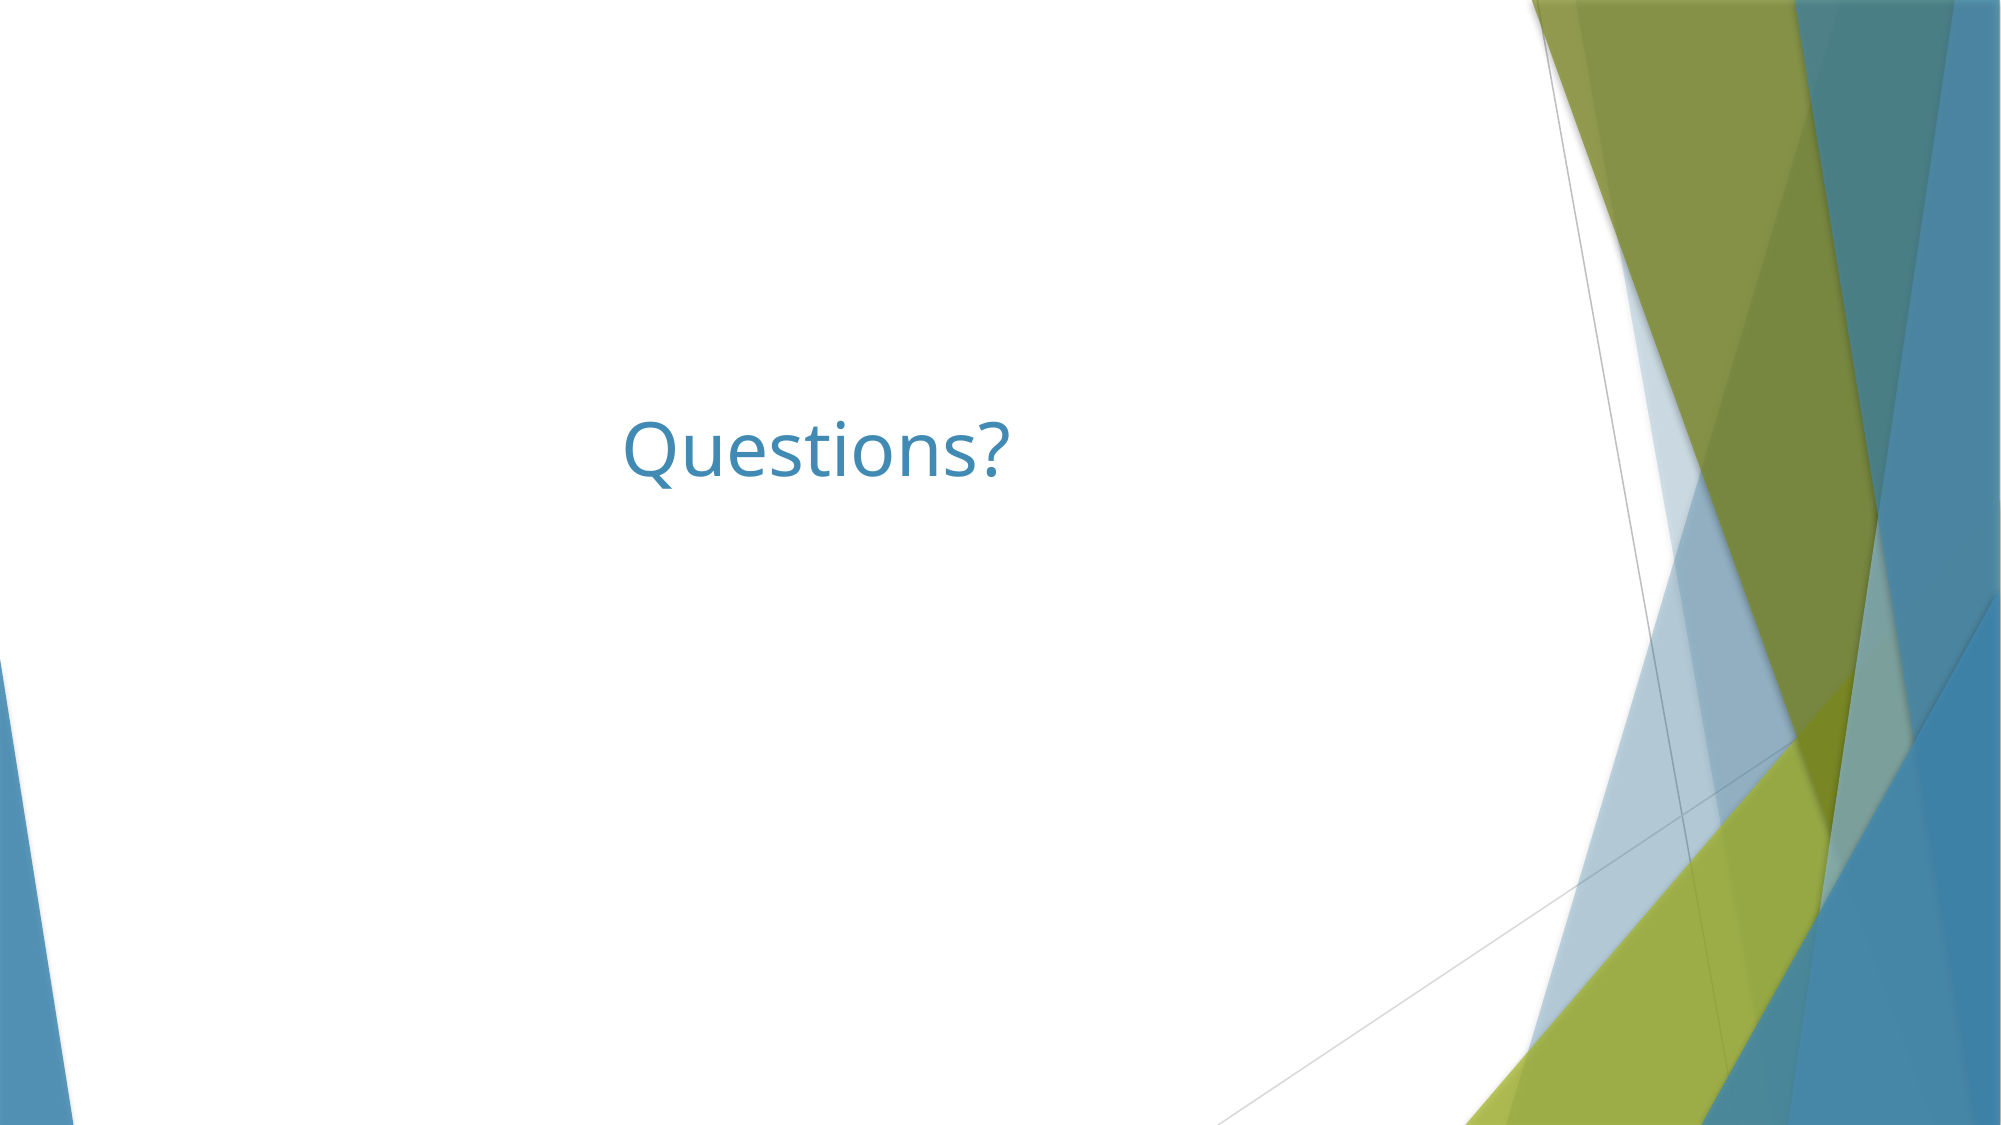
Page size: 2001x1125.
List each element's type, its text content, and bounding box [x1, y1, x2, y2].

title Questions? [111, 394, 1522, 611]
